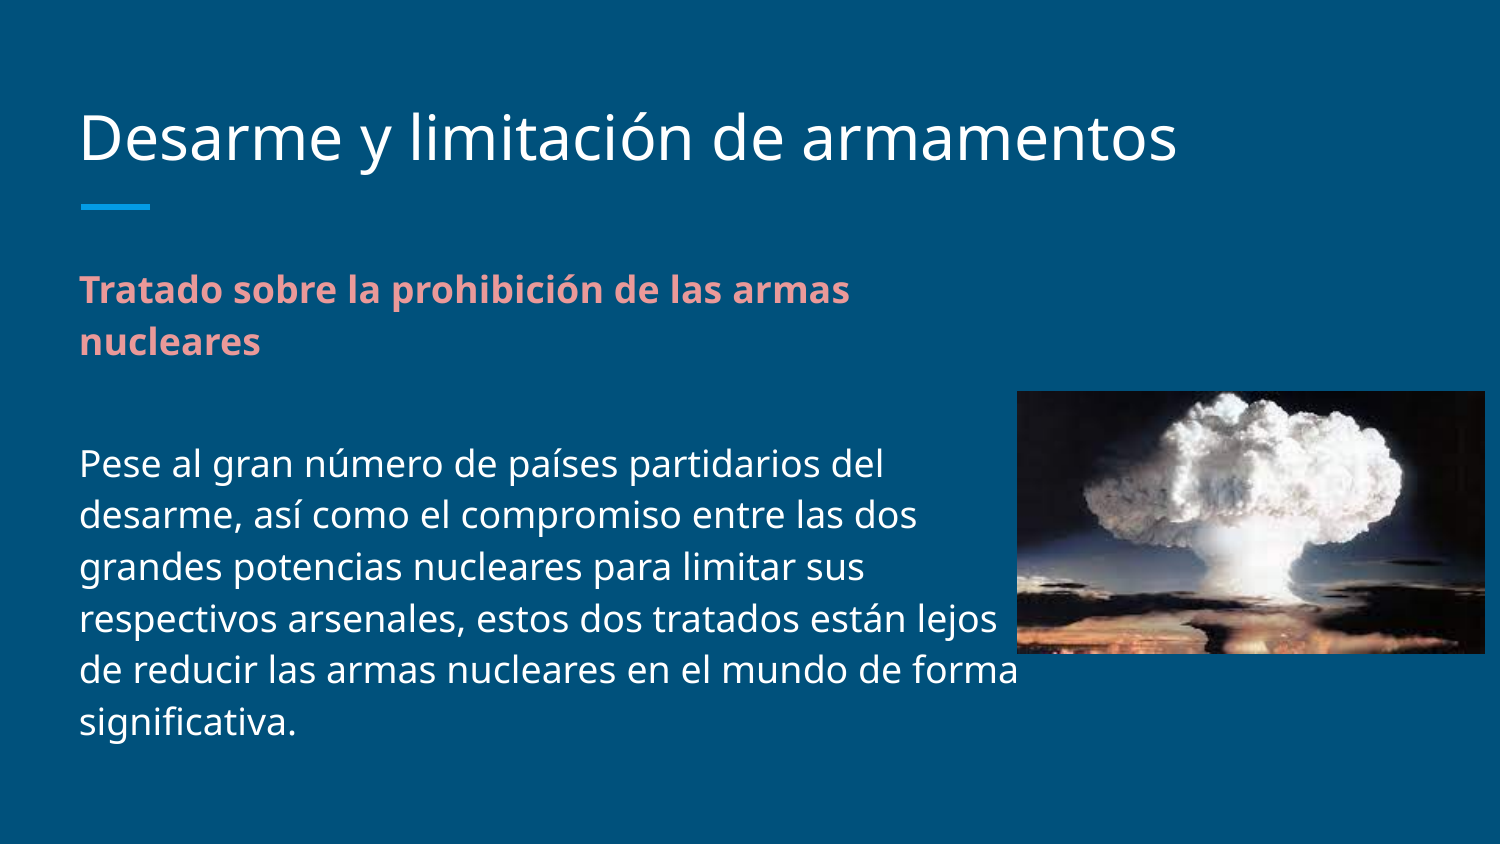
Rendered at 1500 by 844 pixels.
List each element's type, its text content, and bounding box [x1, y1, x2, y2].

title Desarme y limitación de armamentos [63, 75, 1437, 188]
list Tratado sobre la prohibición de las armas nucleares Pese al gran número de países partidarios del desarme, así como el compromiso entre las dos grandes potencias nucleares para limitar sus respectivos arsenales, estos dos tratados están lejos de reducir las armas nucleares en el mundo de forma significativa. [63, 244, 1042, 750]
picture [1018, 392, 1484, 653]
